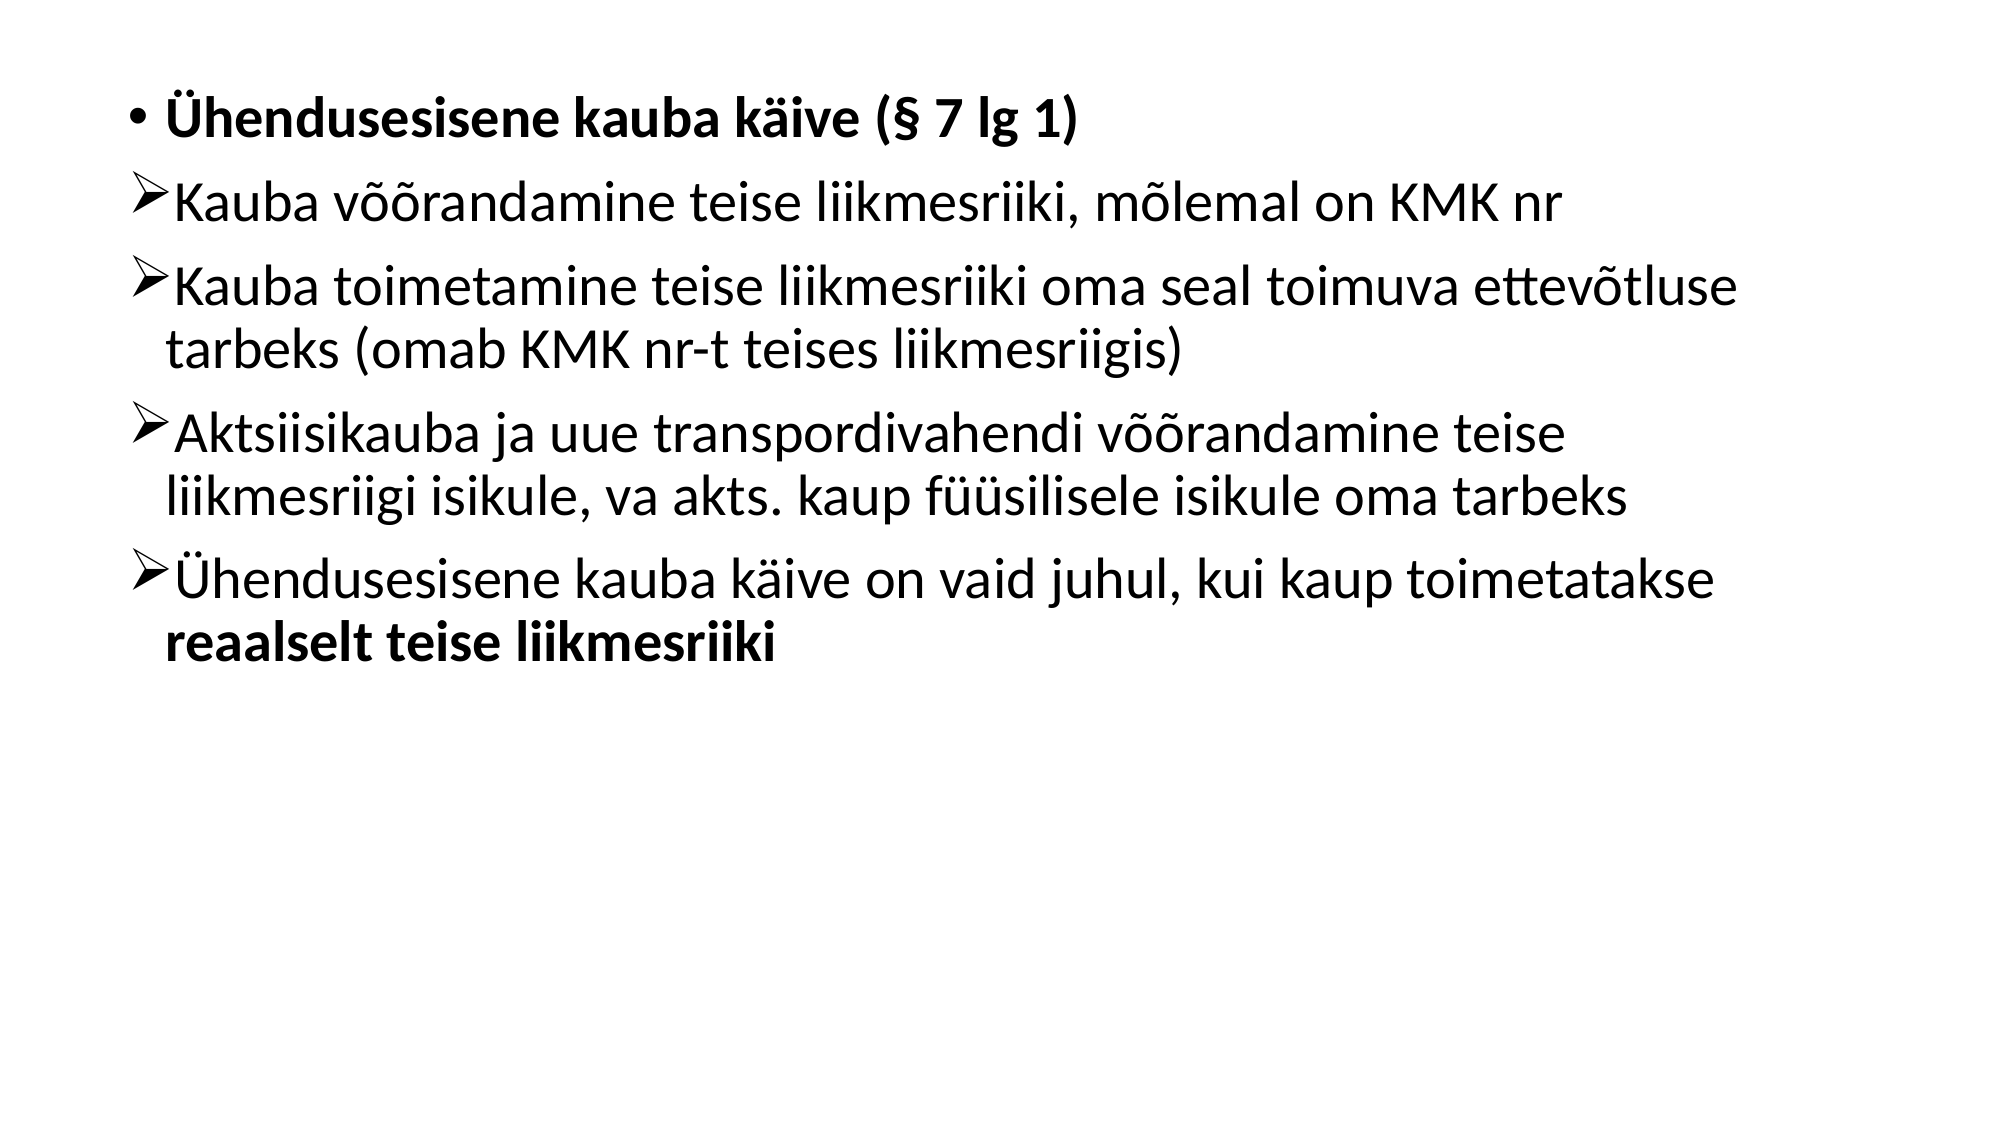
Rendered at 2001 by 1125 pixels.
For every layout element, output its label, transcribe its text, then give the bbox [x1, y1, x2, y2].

list Ühendusesisene kauba käive (§ 7 lg 1) Kauba võõrandamine teise liikmesriiki, mõlemal on KMK nr Kauba toimetamine teise liikmesriiki oma seal toimuva ettevõtluse tarbeks (omab KMK nr-t teises liikmesriigis) Aktsiisikauba ja uue transpordivahendi võõrandamine teise liikmesriigi isikule, va akts. kaup füüsilisele isikule oma tarbeks Ühendusesisene kauba käive on vaid juhul, kui kaup toimetatakse reaalselt teise liikmesriiki [112, 80, 1838, 794]
